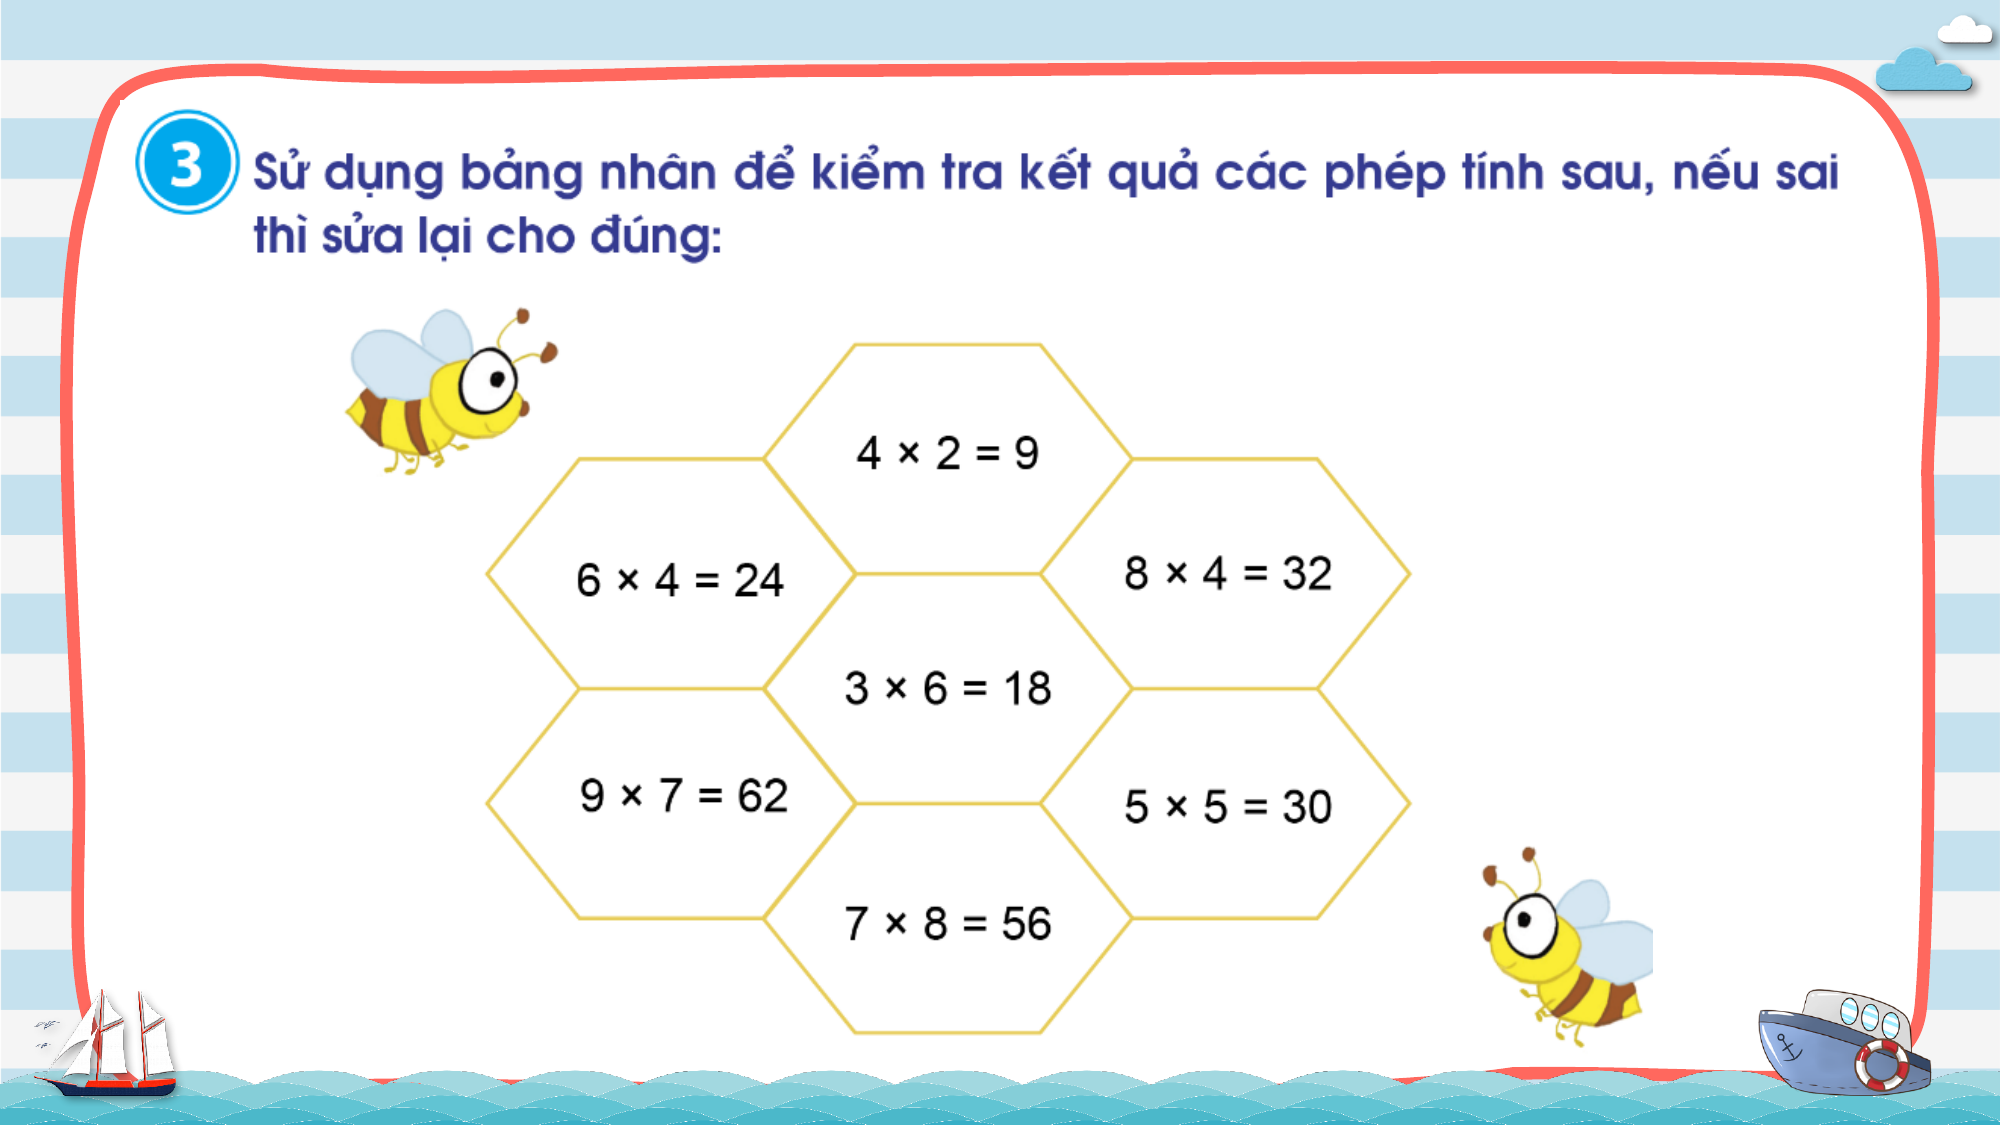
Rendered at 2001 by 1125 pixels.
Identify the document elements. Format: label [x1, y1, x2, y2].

picture [3, 0, 1998, 1096]
text_box [1564, 66, 1935, 1053]
text_box [65, 68, 436, 1053]
text_box [0, 1053, 2000, 1125]
